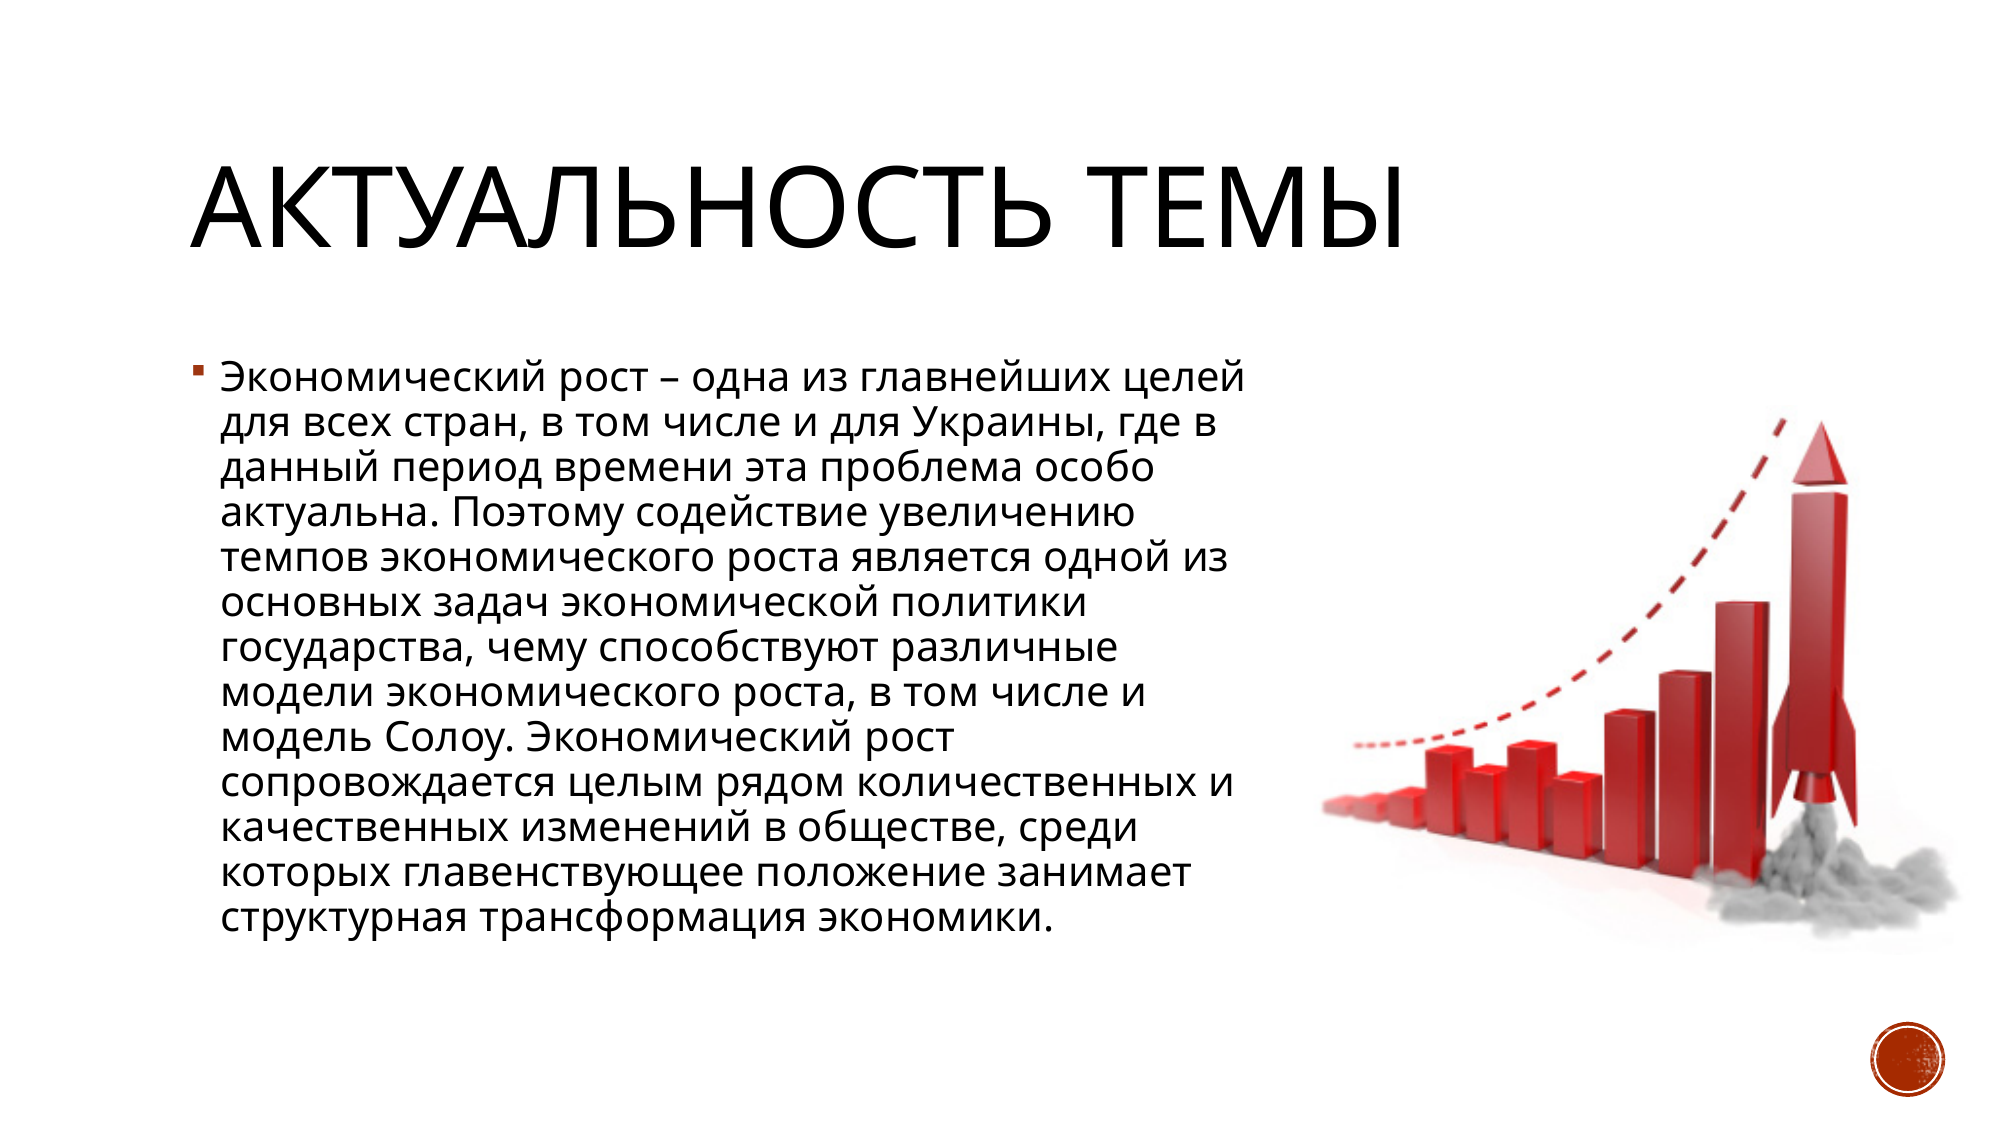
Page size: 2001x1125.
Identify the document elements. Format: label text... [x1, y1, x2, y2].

title Актуальность темы [175, 79, 1826, 344]
list Экономический рост – одна из главнейших целей для всех стран, в том числе и для Украины, где в данный период времени эта проблема особо актуальна. Поэтому содействие увеличению темпов экономического роста является одной из основных задач экономической политики государства, чему способствуют различные модели экономического роста, в том числе и модель Солоу. Экономический рост сопровождается целым рядом количественных и качественных изменений в обществе, среди которых главенствующее положение занимает структурная трансформация экономики. [175, 348, 1300, 1013]
picture [1299, 405, 1975, 955]
